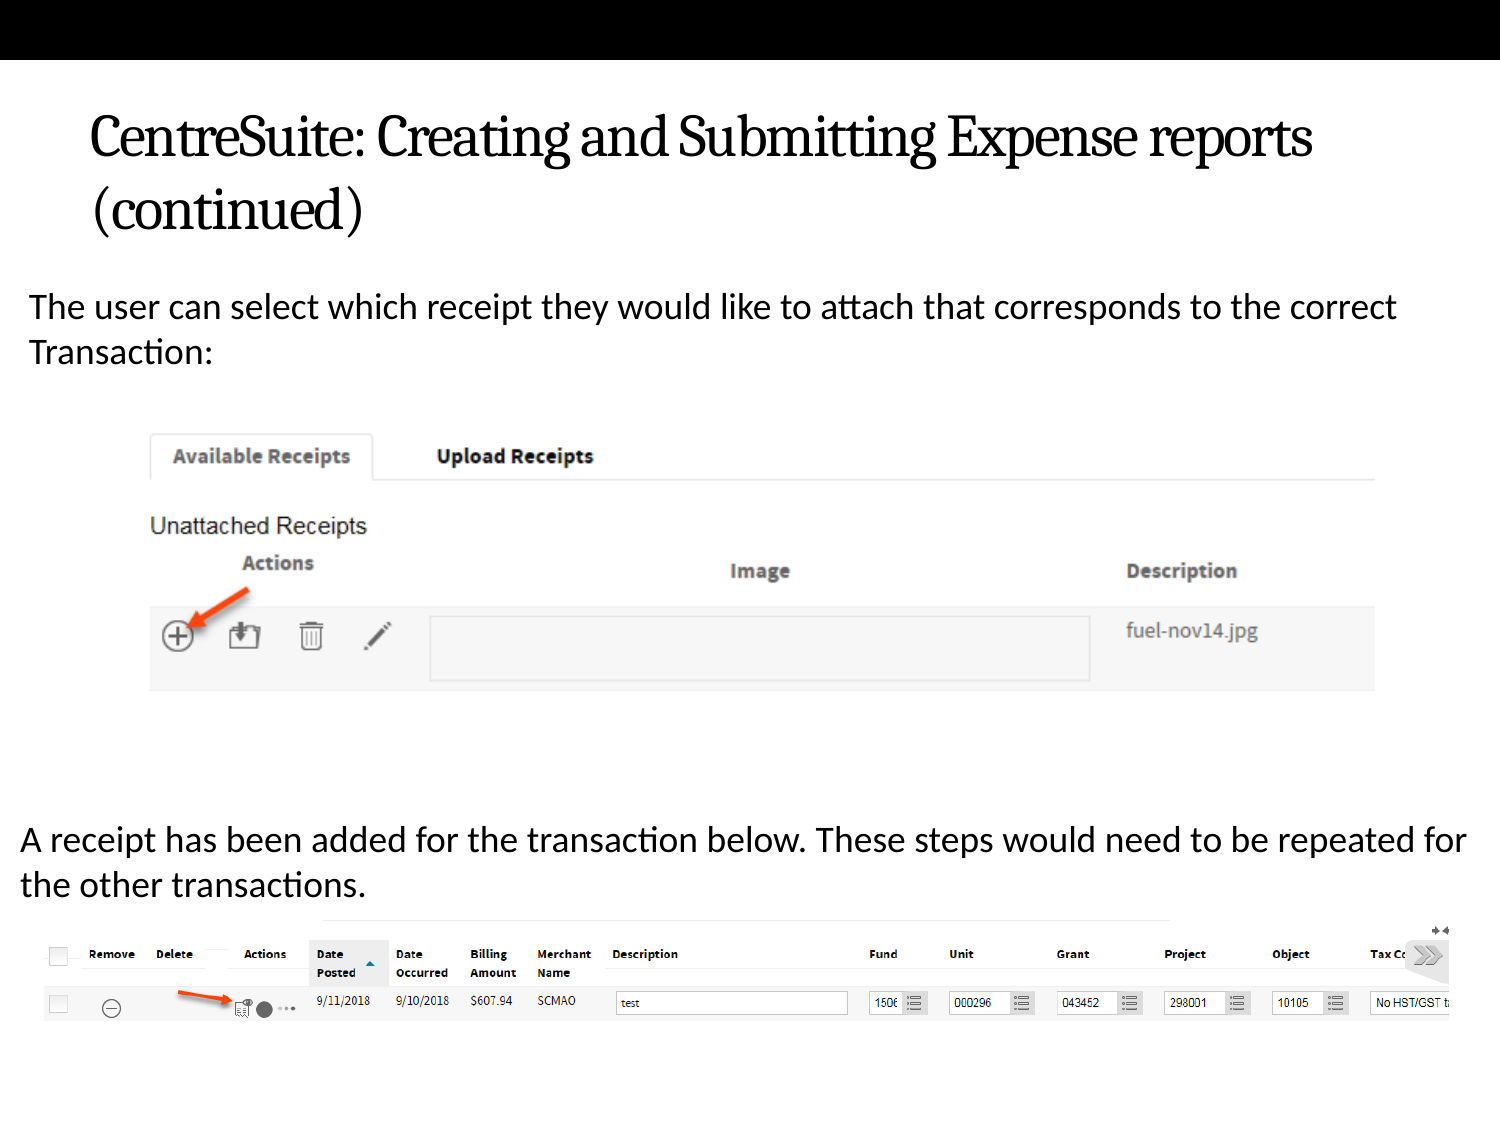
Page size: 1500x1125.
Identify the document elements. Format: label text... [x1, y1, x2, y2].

picture [124, 429, 1375, 696]
picture [44, 920, 1449, 1021]
text_box The user can select which receipt they would like to attach that corresponds to the correct Transaction: [14, 274, 1423, 380]
text_box A receipt has been added for the transaction below. These steps would need to be repeated for the other transactions. [5, 807, 1488, 913]
title CentreSuite: Creating and Submitting Expense reports (continued) [75, 87, 1425, 250]
